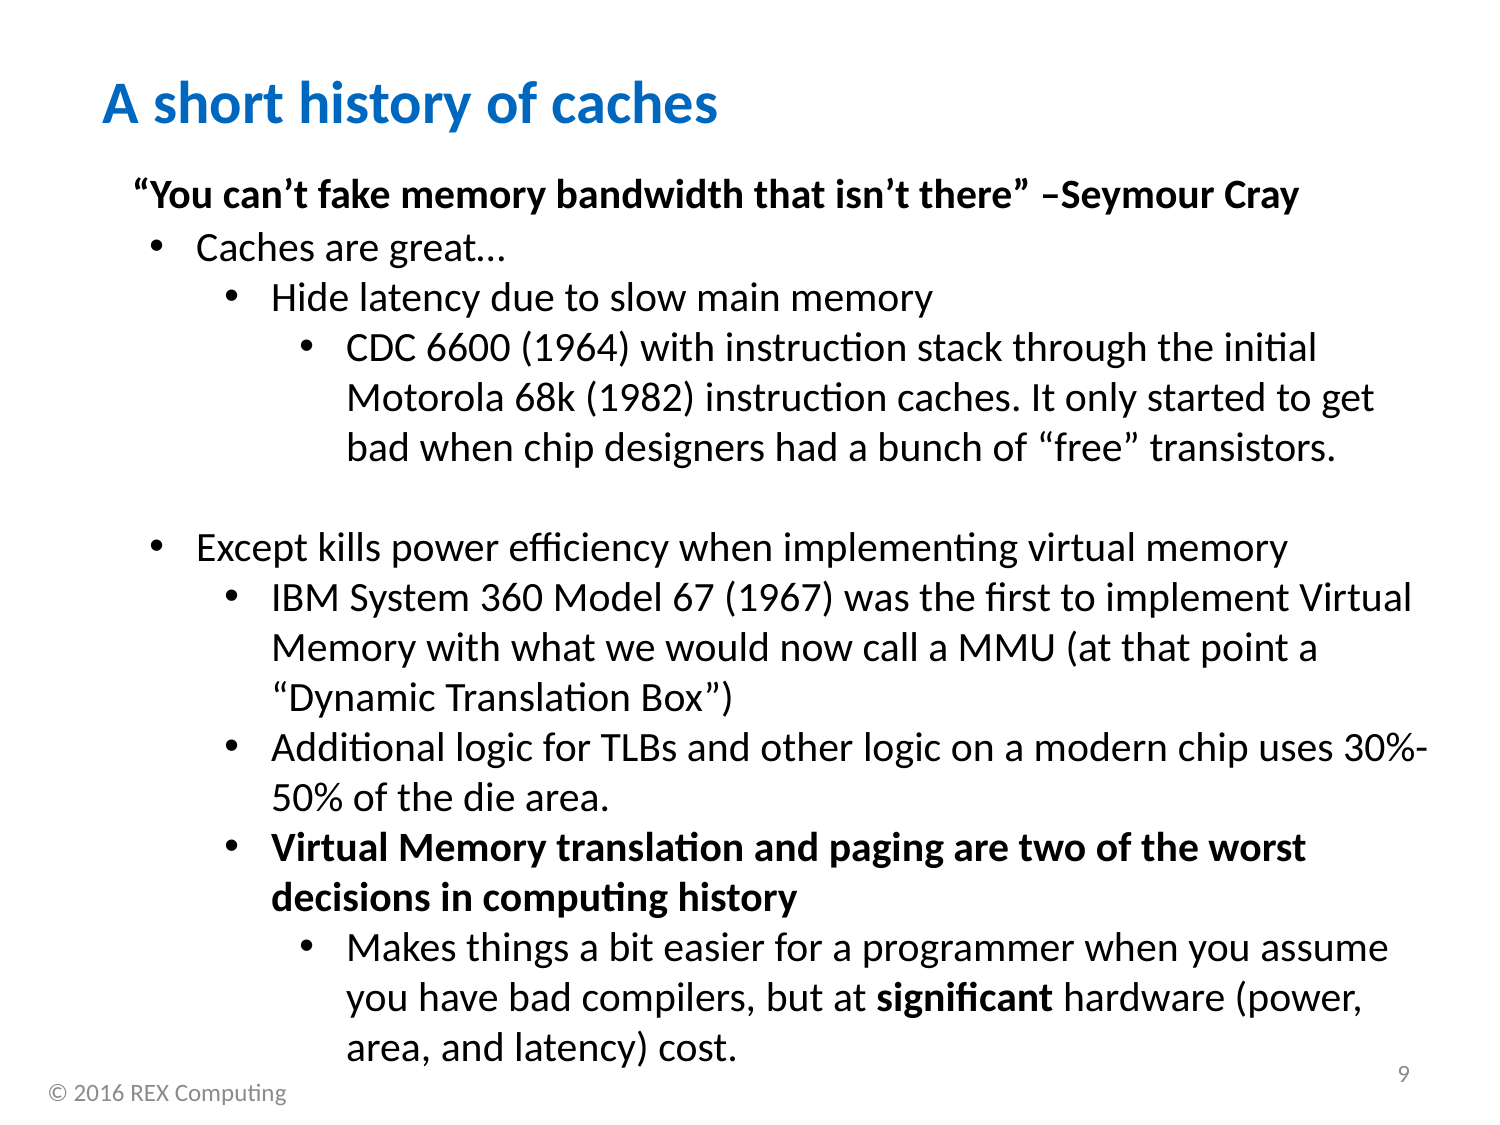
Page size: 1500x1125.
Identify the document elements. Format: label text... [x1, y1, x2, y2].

text_box Caches are great… Hide latency due to slow main memory CDC 6600 (1964) with instruction stack through the initial Motorola 68k (1982) instruction caches. It only started to get bad when chip designers had a bunch of “free” transistors. Except kills power efficiency when implementing virtual memory IBM System 360 Model 67 (1967) was the first to implement Virtual Memory with what we would now call a MMU (at that point a “Dynamic Translation Box”) Additional logic for TLBs and other logic on a modern chip uses 30%-50% of the die area. Virtual Memory translation and paging are two of the worst decisions in computing history Makes things a bit easier for a programmer when you assume you have bad compilers, but at significant hardware (power, area, and latency) cost. [134, 212, 1450, 1125]
slide_number 9 [1074, 1042, 1425, 1103]
title A short history of caches [87, 5, 1495, 194]
footer © 2016 REX Computing [32, 1061, 508, 1122]
text_box “You can’t fake memory bandwidth that isn’t there” –Seymour Cray [117, 159, 1316, 225]
